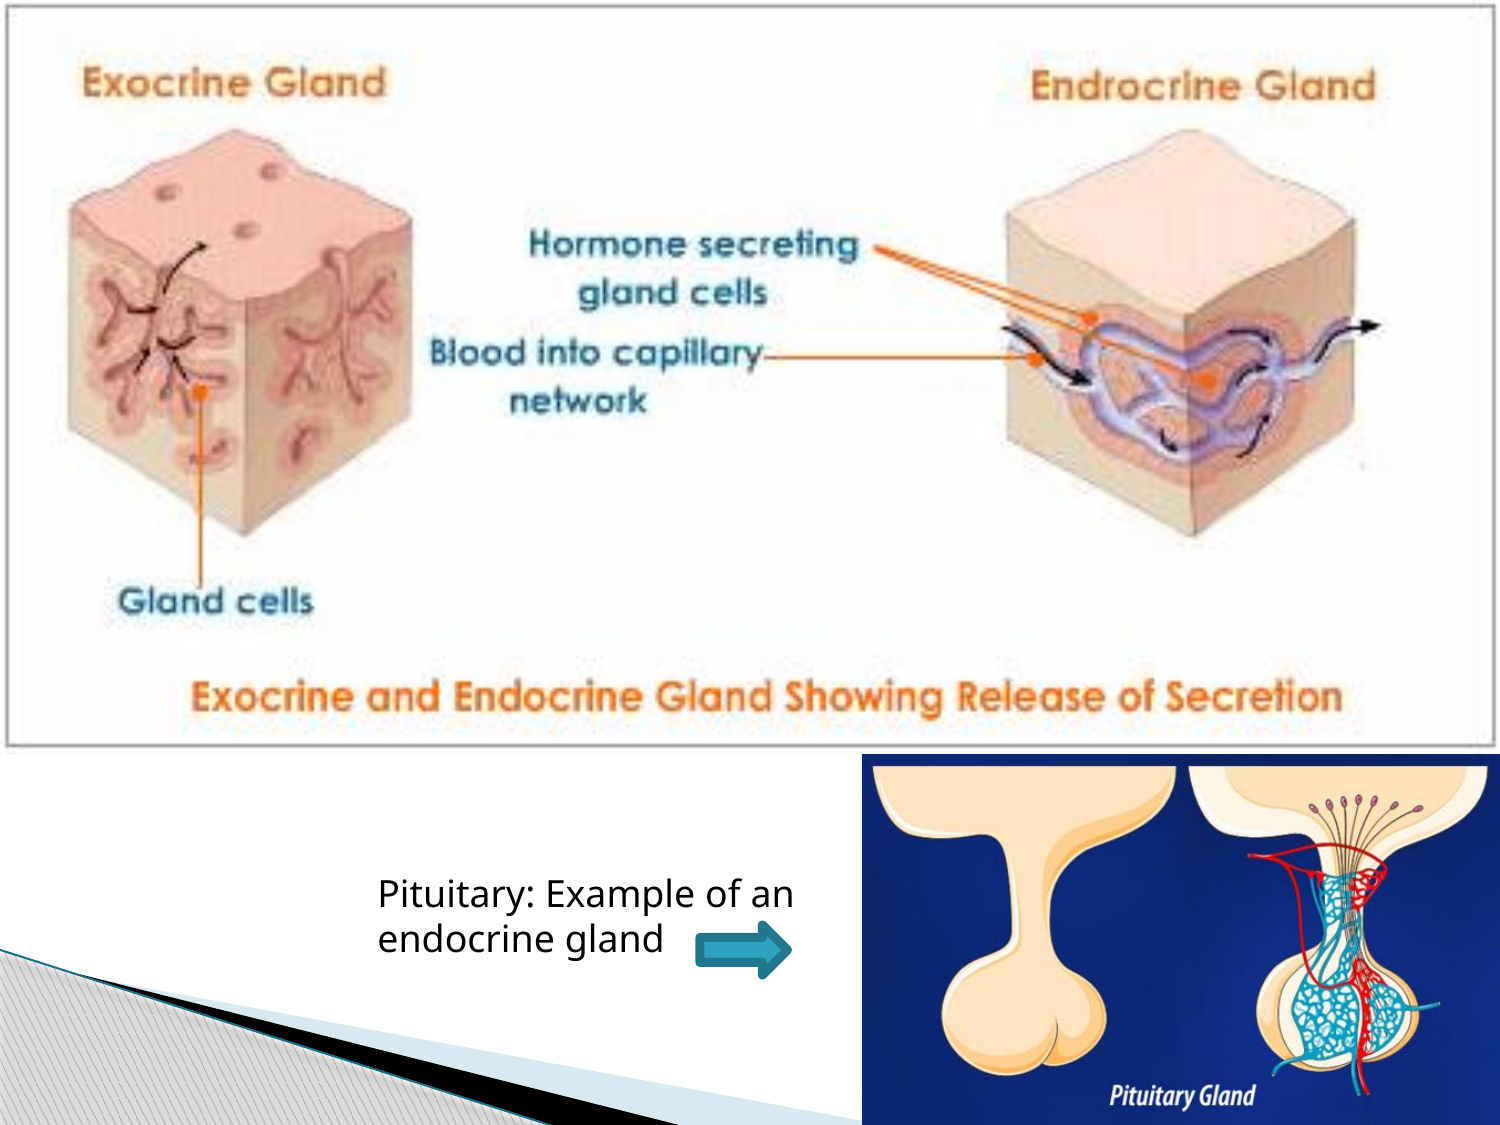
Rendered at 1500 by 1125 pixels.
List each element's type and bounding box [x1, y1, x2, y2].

picture [0, 0, 1500, 756]
text_box [362, 753, 1500, 1125]
